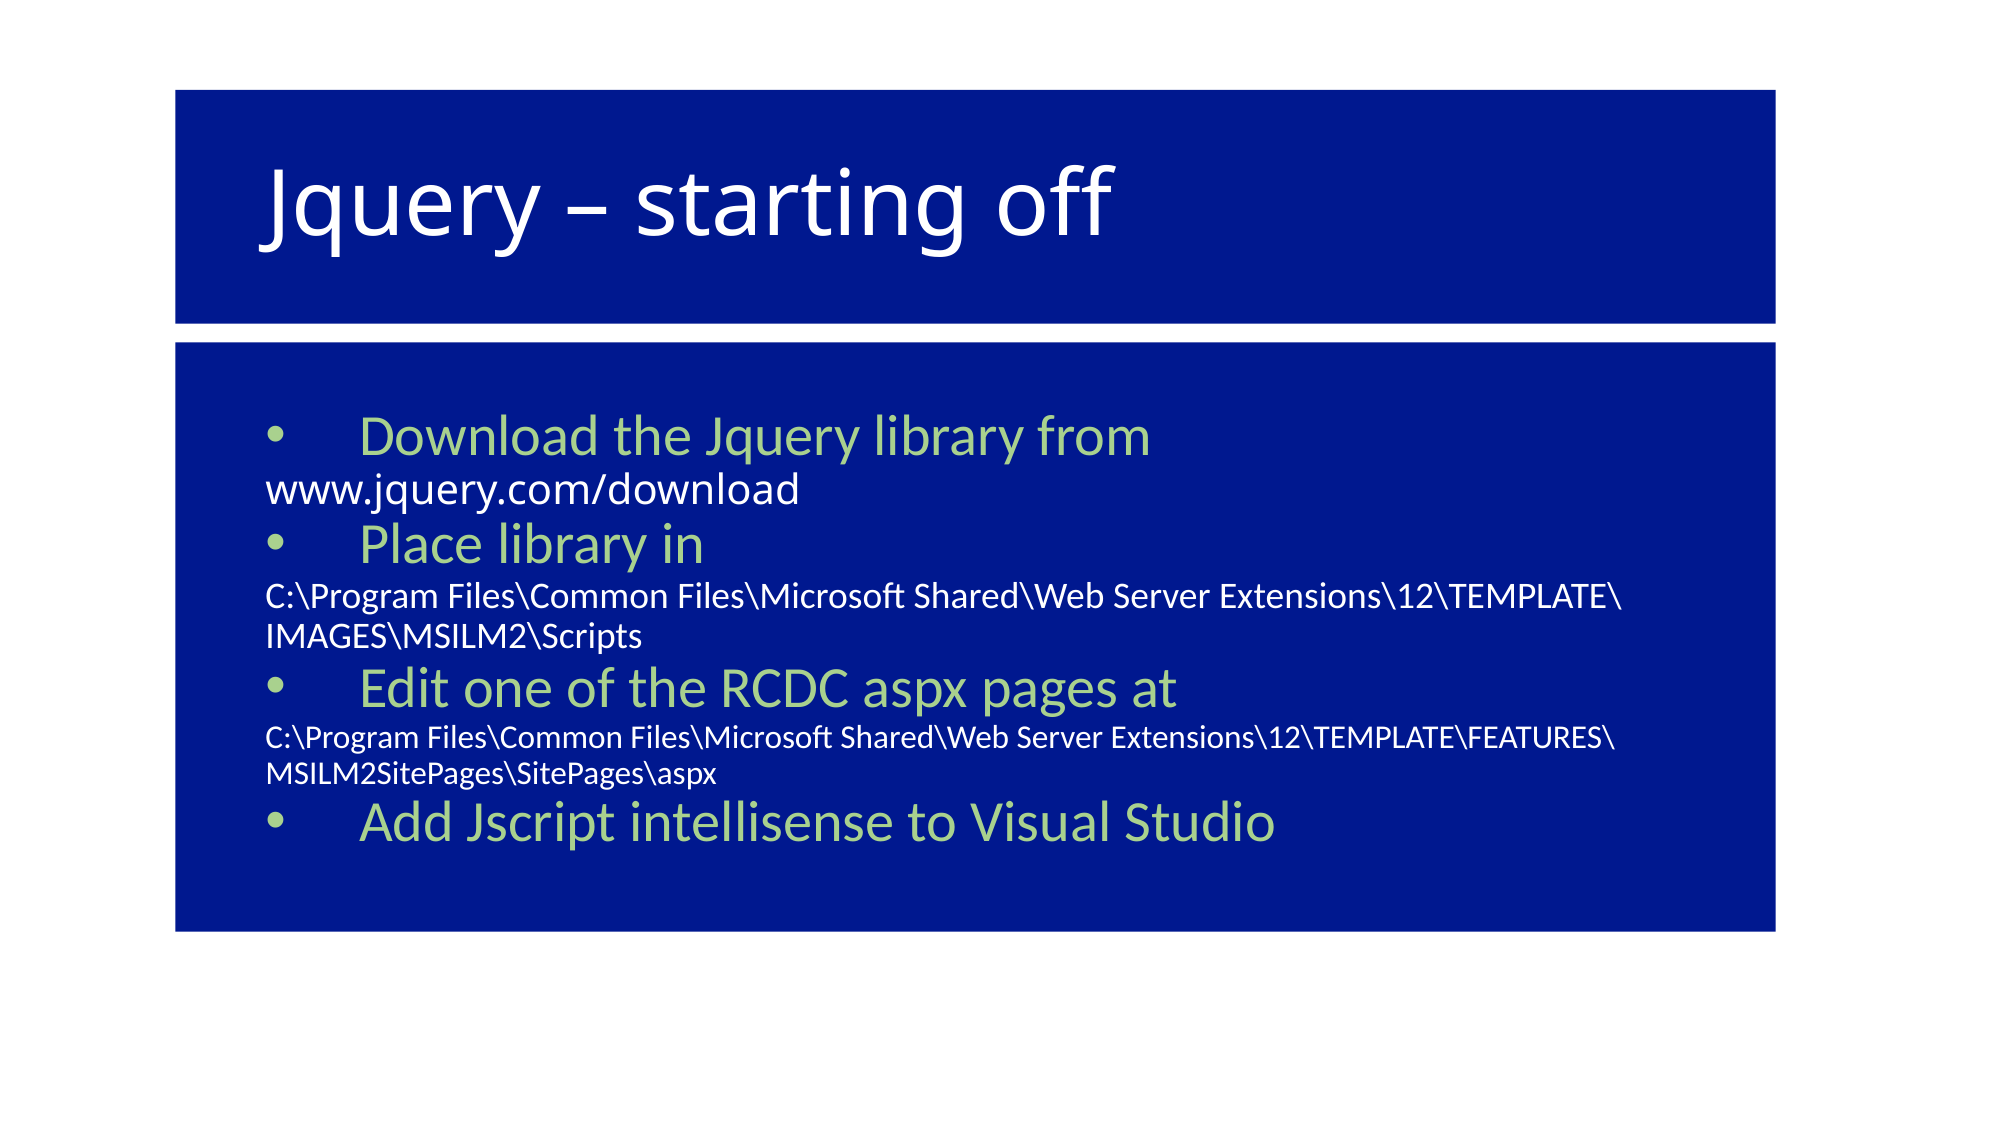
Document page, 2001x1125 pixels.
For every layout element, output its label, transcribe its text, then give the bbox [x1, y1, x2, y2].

text_box [174, 341, 1777, 933]
text_box Download the Jquery library from www.jquery.com/download Place library in C:\Program Files\Common Files\Microsoft Shared\Web Server Extensions\12\TEMPLATE\IMAGES\MSILM2\Scripts Edit one of the RCDC aspx pages at C:\Program Files\Common Files\Microsoft Shared\Web Server Extensions\12\TEMPLATE\FEATURES\MSILM2SitePages\SitePages\aspx Add Jscript intellisense to Visual Studio [250, 397, 1736, 877]
text_box [174, 89, 1777, 325]
text_box Jquery – starting off [251, 136, 1674, 306]
